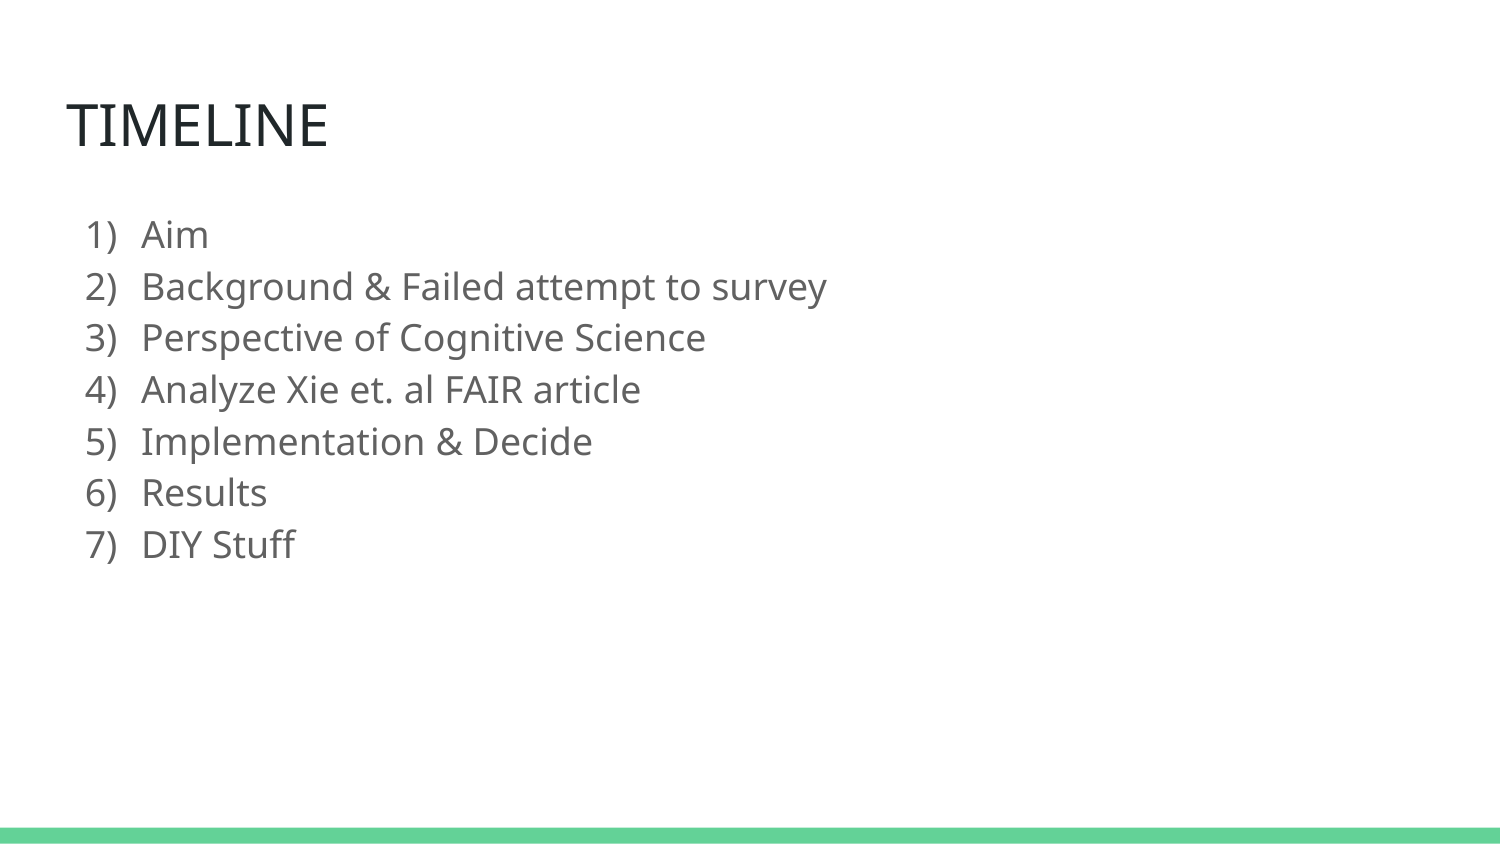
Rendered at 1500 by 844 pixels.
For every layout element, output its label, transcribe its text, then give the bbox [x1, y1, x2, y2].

title TIMELINE [51, 72, 1449, 167]
list Aim Background & Failed attempt to survey Perspective of Cognitive Science Analyze Xie et. al FAIR article Implementation & Decide Results DIY Stuff [51, 189, 1449, 750]
